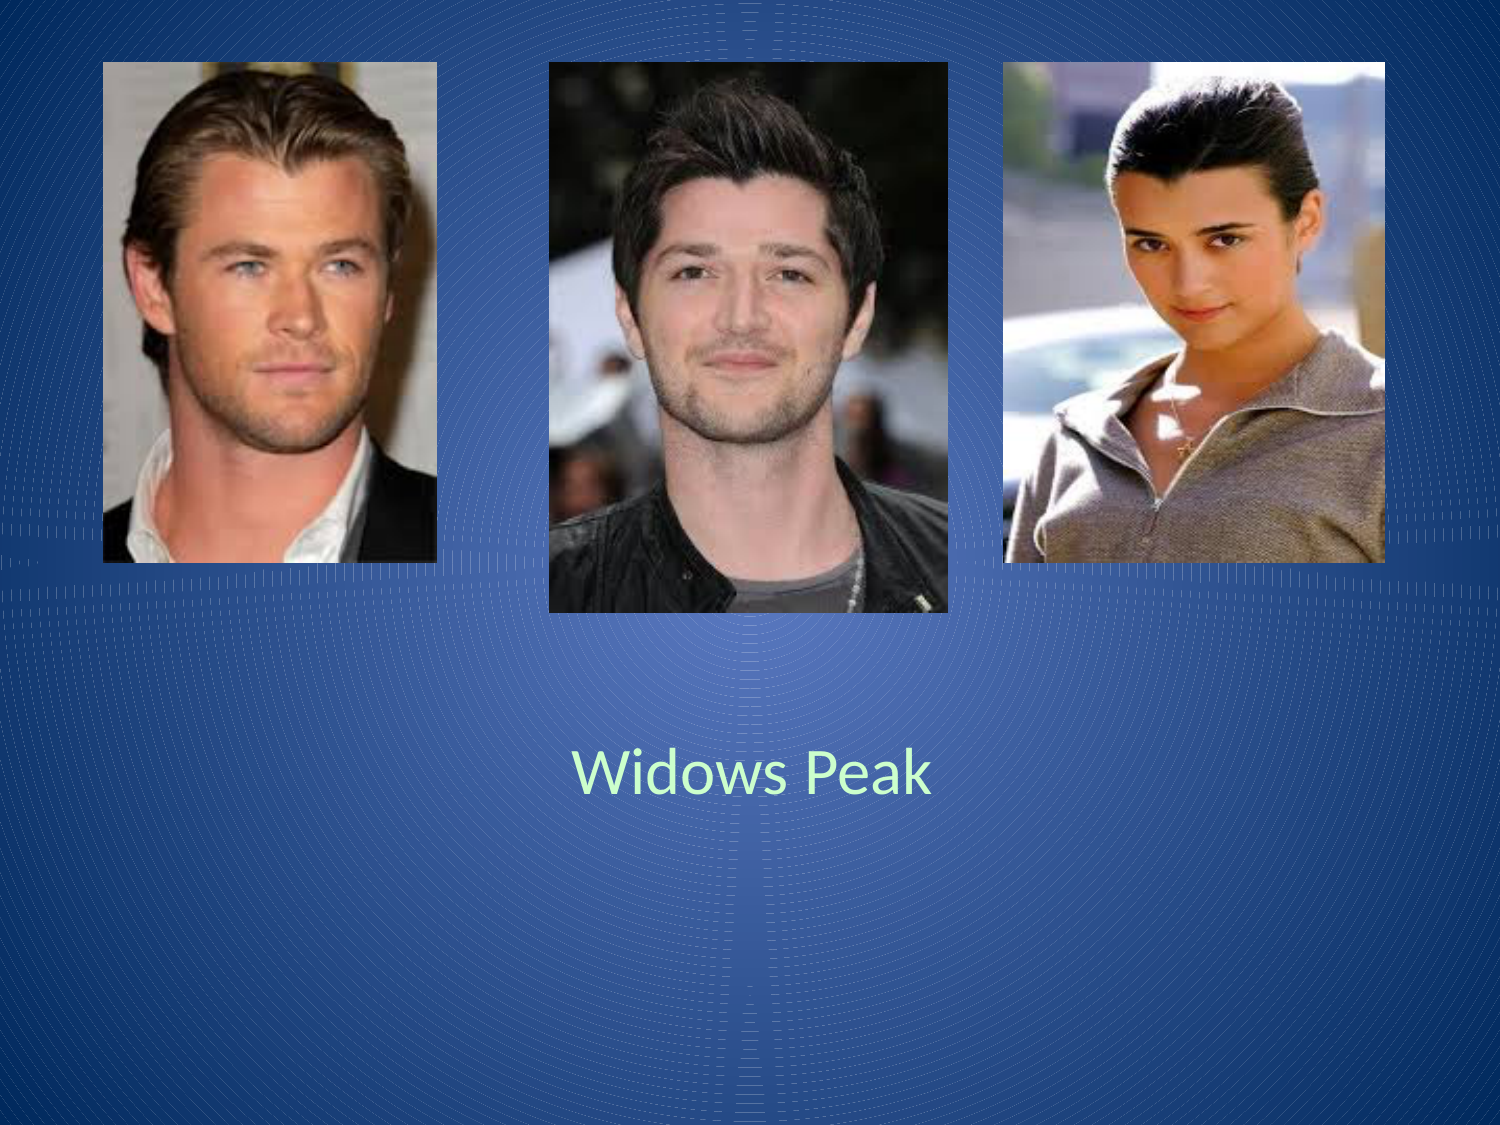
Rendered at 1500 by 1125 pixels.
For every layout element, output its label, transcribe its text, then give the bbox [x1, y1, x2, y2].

picture [1002, 62, 1385, 563]
text_box Widows Peak [331, 720, 1173, 815]
picture [102, 62, 437, 563]
picture [549, 62, 949, 613]
